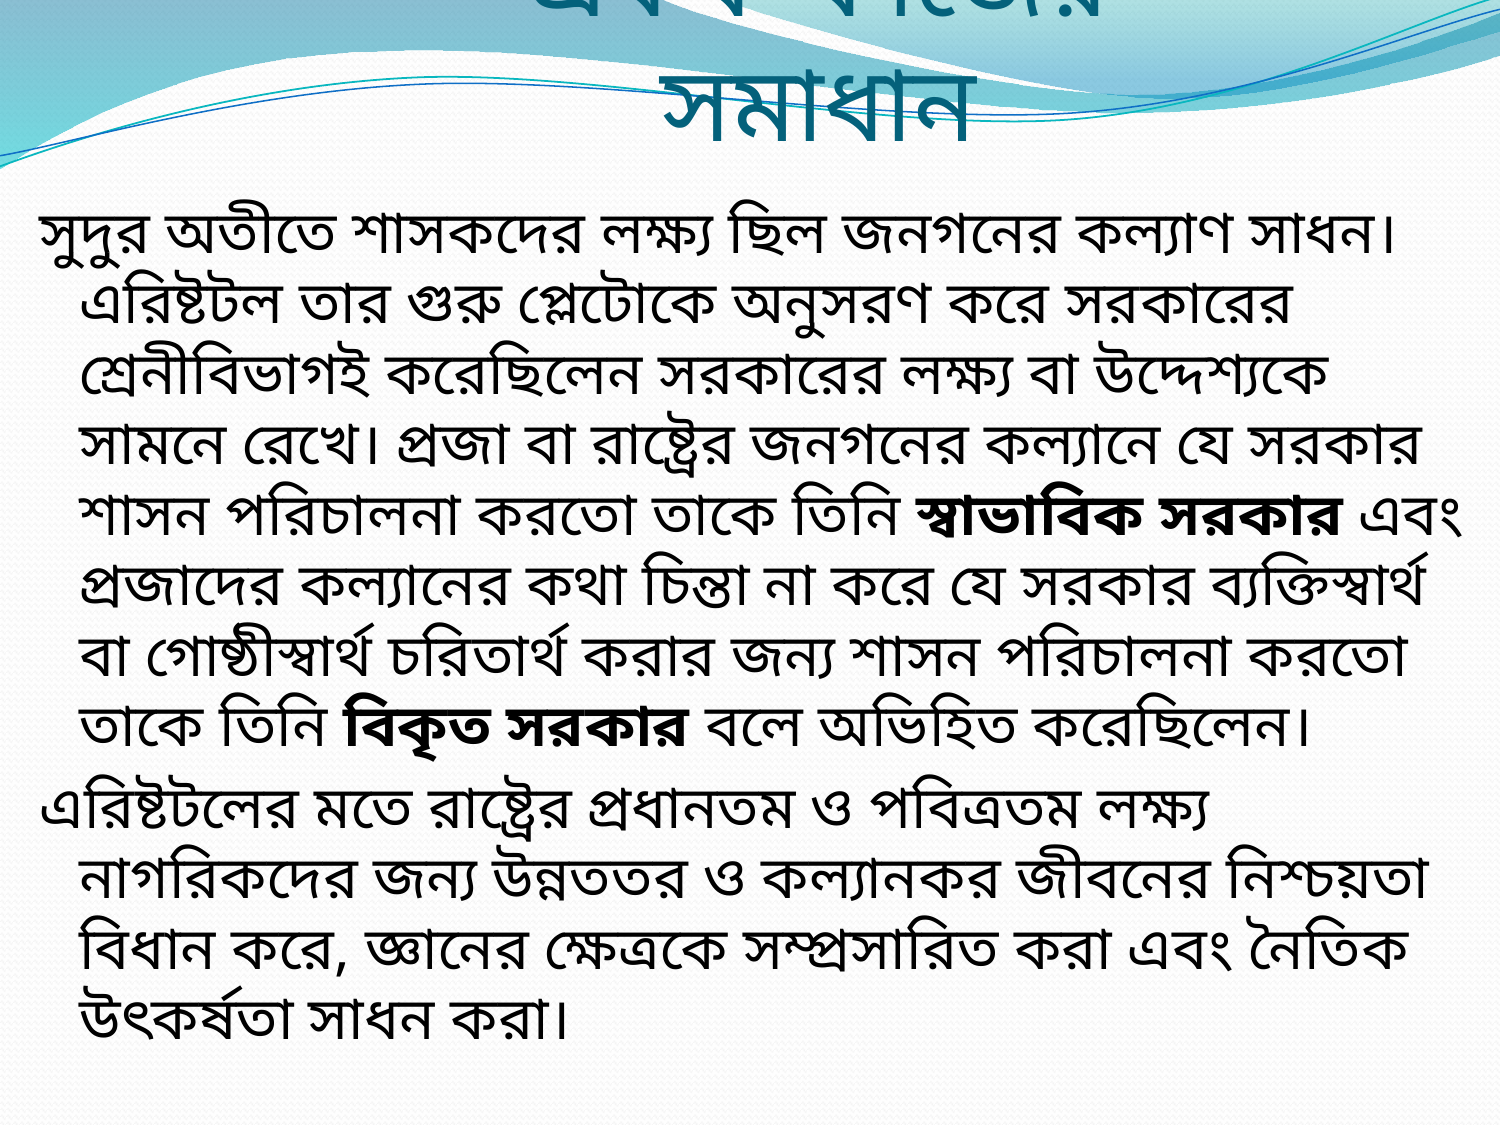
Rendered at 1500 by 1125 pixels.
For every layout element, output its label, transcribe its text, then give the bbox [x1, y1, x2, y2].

list সুদুর অতীতে শাসকদের লক্ষ্য ছিল জনগনের কল্যাণ সাধন। এরিষ্টটল তার গুরু প্লেটোকে অনুসরণ করে সরকারের শ্রেনীবিভাগই করেছিলেন সরকারের লক্ষ্য বা উদ্দেশ্যকে সামনে রেখে। প্রজা বা রাষ্ট্রের জনগনের কল্যানে যে সরকার শাসন পরিচালনা করতো তাকে তিনি স্বাভাবিক সরকার এবং প্রজাদের কল্যানের কথা চিন্তা না করে যে সরকার ব্যক্তিস্বার্থ বা গোষ্ঠীস্বার্থ চরিতার্থ করার জন্য শাসন পরিচালনা করতো তাকে তিনি বিকৃত সরকার বলে অভিহিত করেছিলেন। এরিষ্টটলের মতে রাষ্ট্রের প্রধানতম ও পবিত্রতম লক্ষ্য নাগরিকদের জন্য উন্নততর ও কল্যানকর জীবনের নিশ্চয়তা বিধান করে, জ্ঞানের ক্ষেত্রকে সম্প্রসারিত করা এবং নৈতিক উৎকর্ষতা সাধন করা। [24, 187, 1488, 1100]
title একক কাজের সমাধান [362, 4, 1275, 163]
